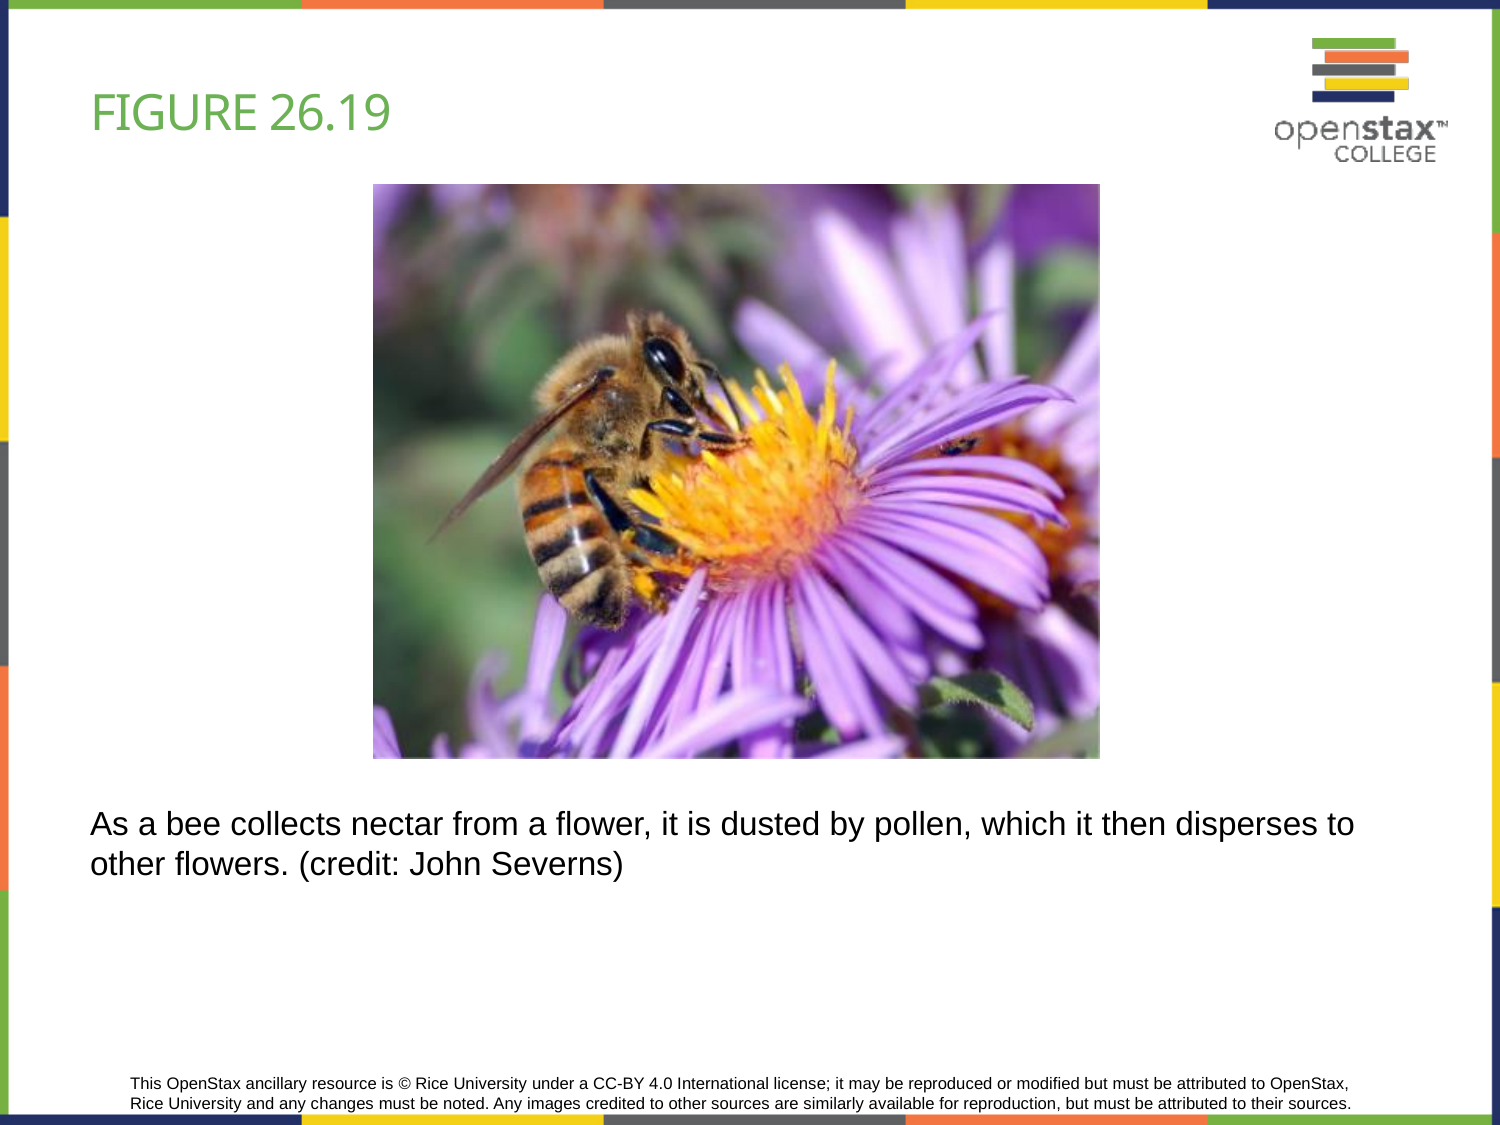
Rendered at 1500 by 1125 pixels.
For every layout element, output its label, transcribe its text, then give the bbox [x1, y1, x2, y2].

list As a bee collects nectar from a flower, it is dusted by pollen, which it then disperses to other flowers. (credit: John Severns) [75, 794, 1398, 986]
picture [0, 0, 1500, 1125]
title Figure 26.19 [75, 39, 1273, 148]
footer This OpenStax ancillary resource is © Rice University under a CC-BY 4.0 International license; it may be reproduced or modified but must be attributed to OpenStax, Rice University and any changes must be noted. Any images credited to other sources are similarly available for reproduction, but must be attributed to their sources. [115, 1065, 1398, 1112]
